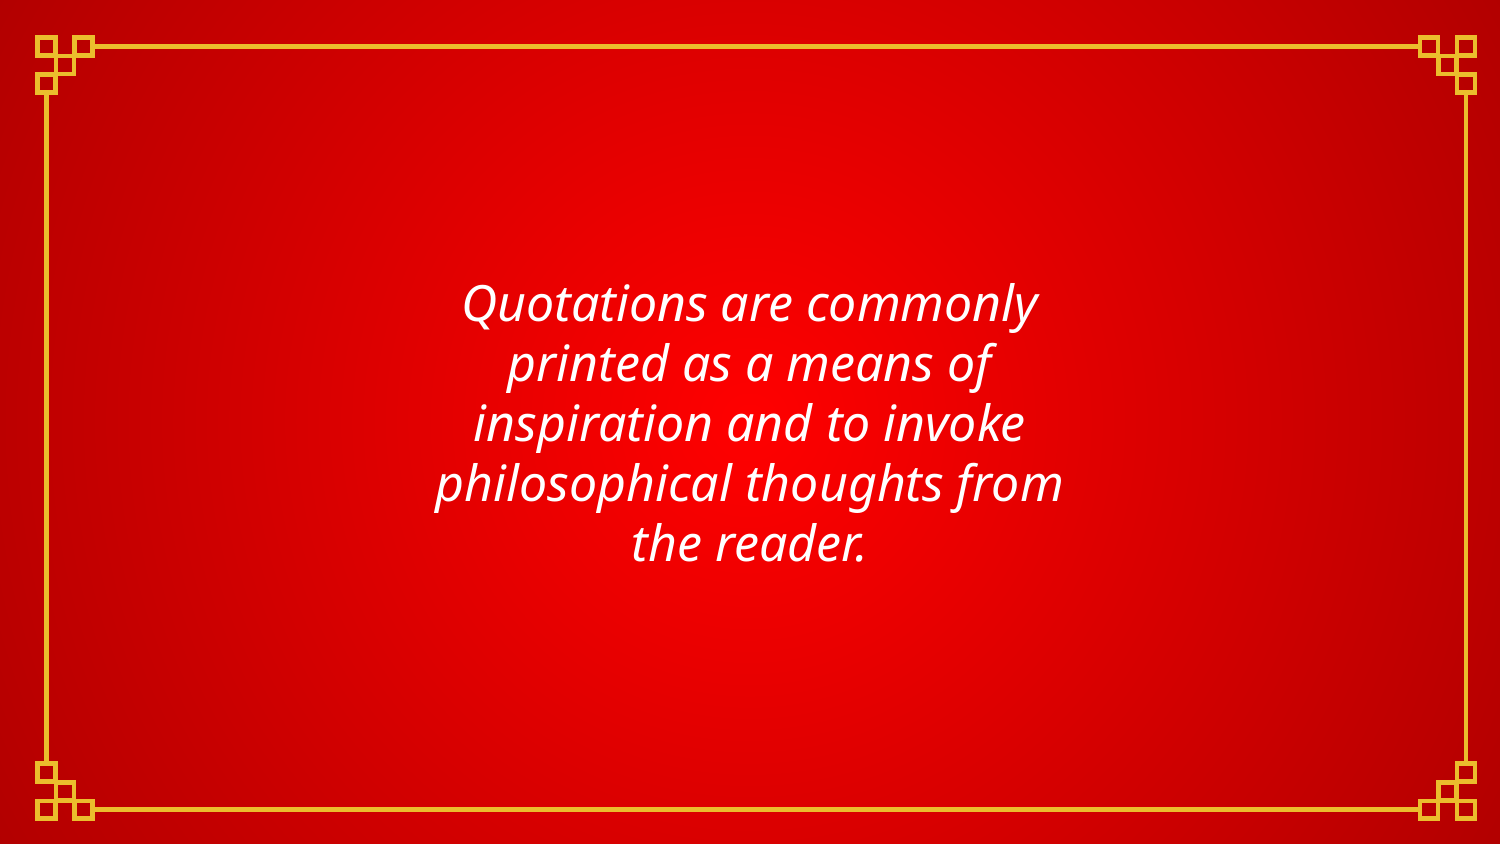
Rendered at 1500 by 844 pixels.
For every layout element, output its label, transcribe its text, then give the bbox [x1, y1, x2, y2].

list Quotations are commonly printed as a means of inspiration and to invoke philosophical thoughts from the reader. [389, 354, 1111, 490]
